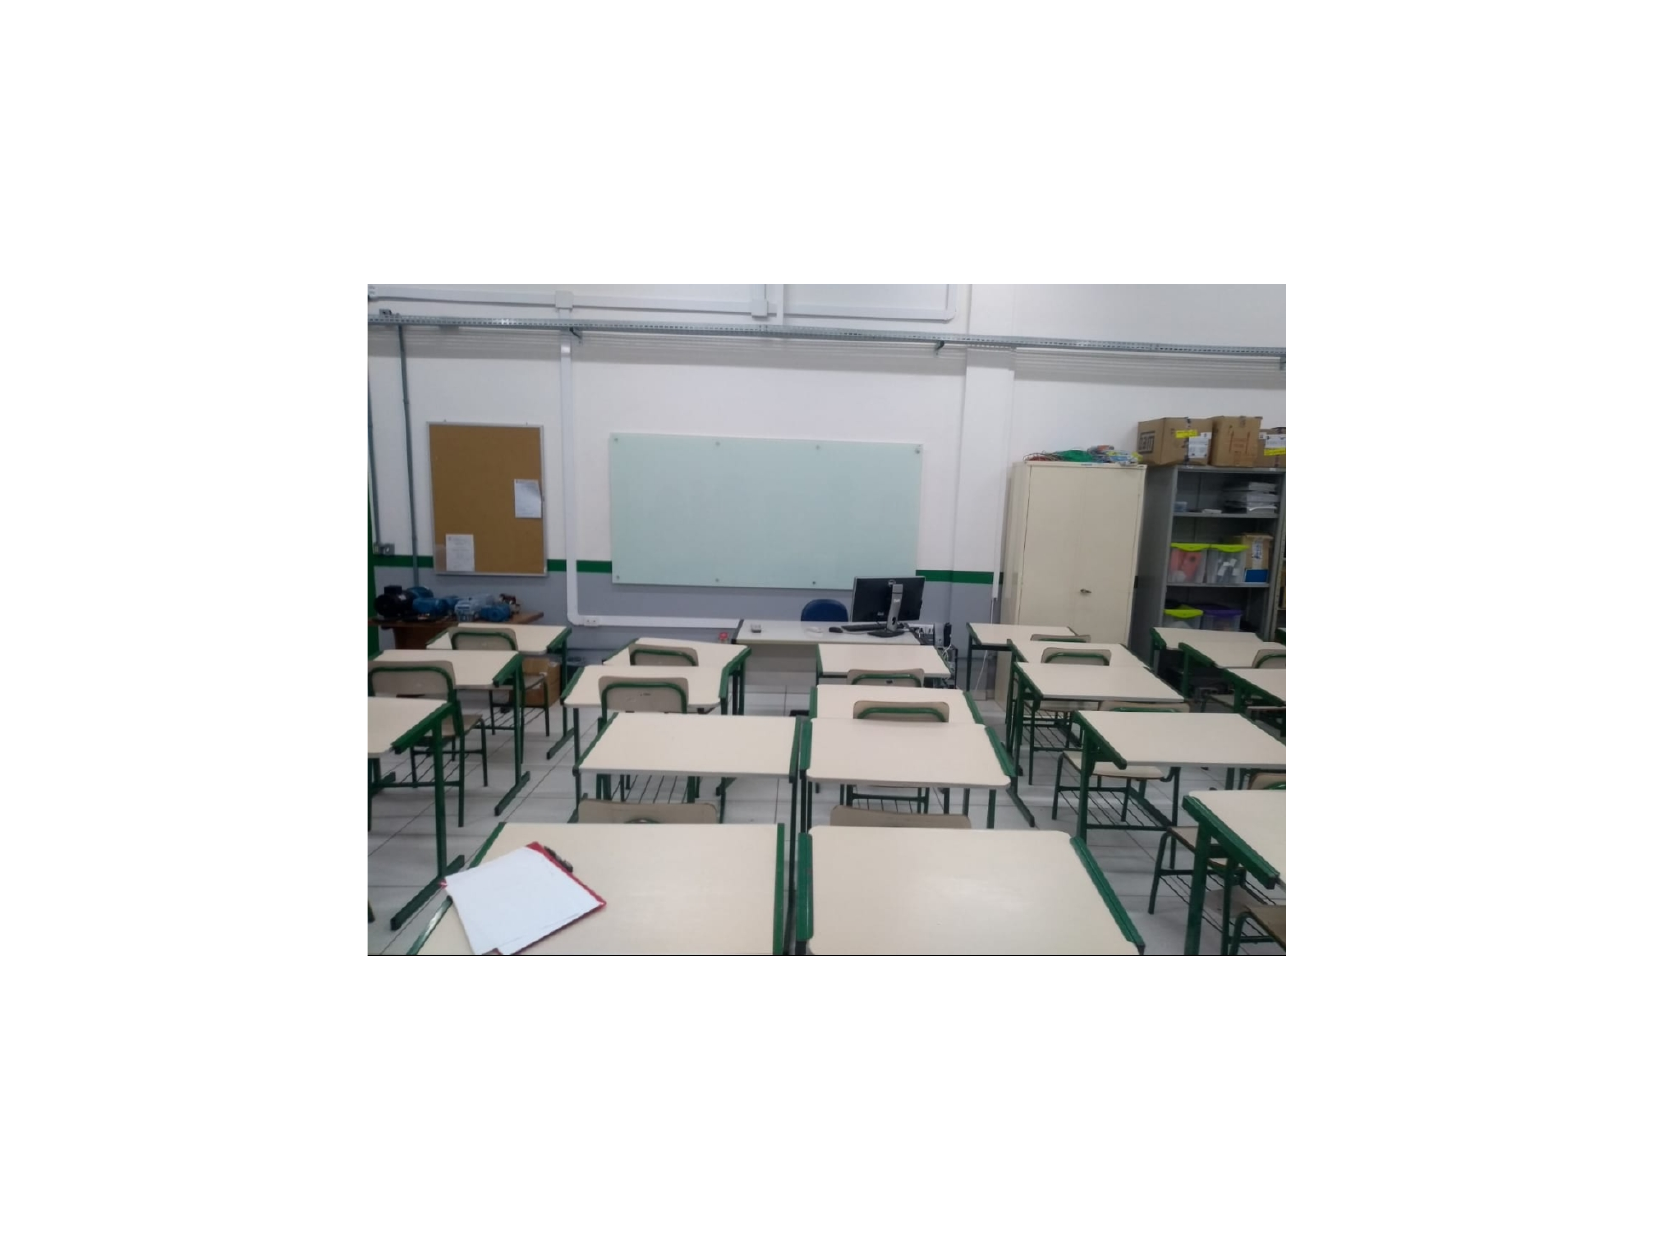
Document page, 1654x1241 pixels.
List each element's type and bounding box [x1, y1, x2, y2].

picture [367, 284, 1287, 956]
